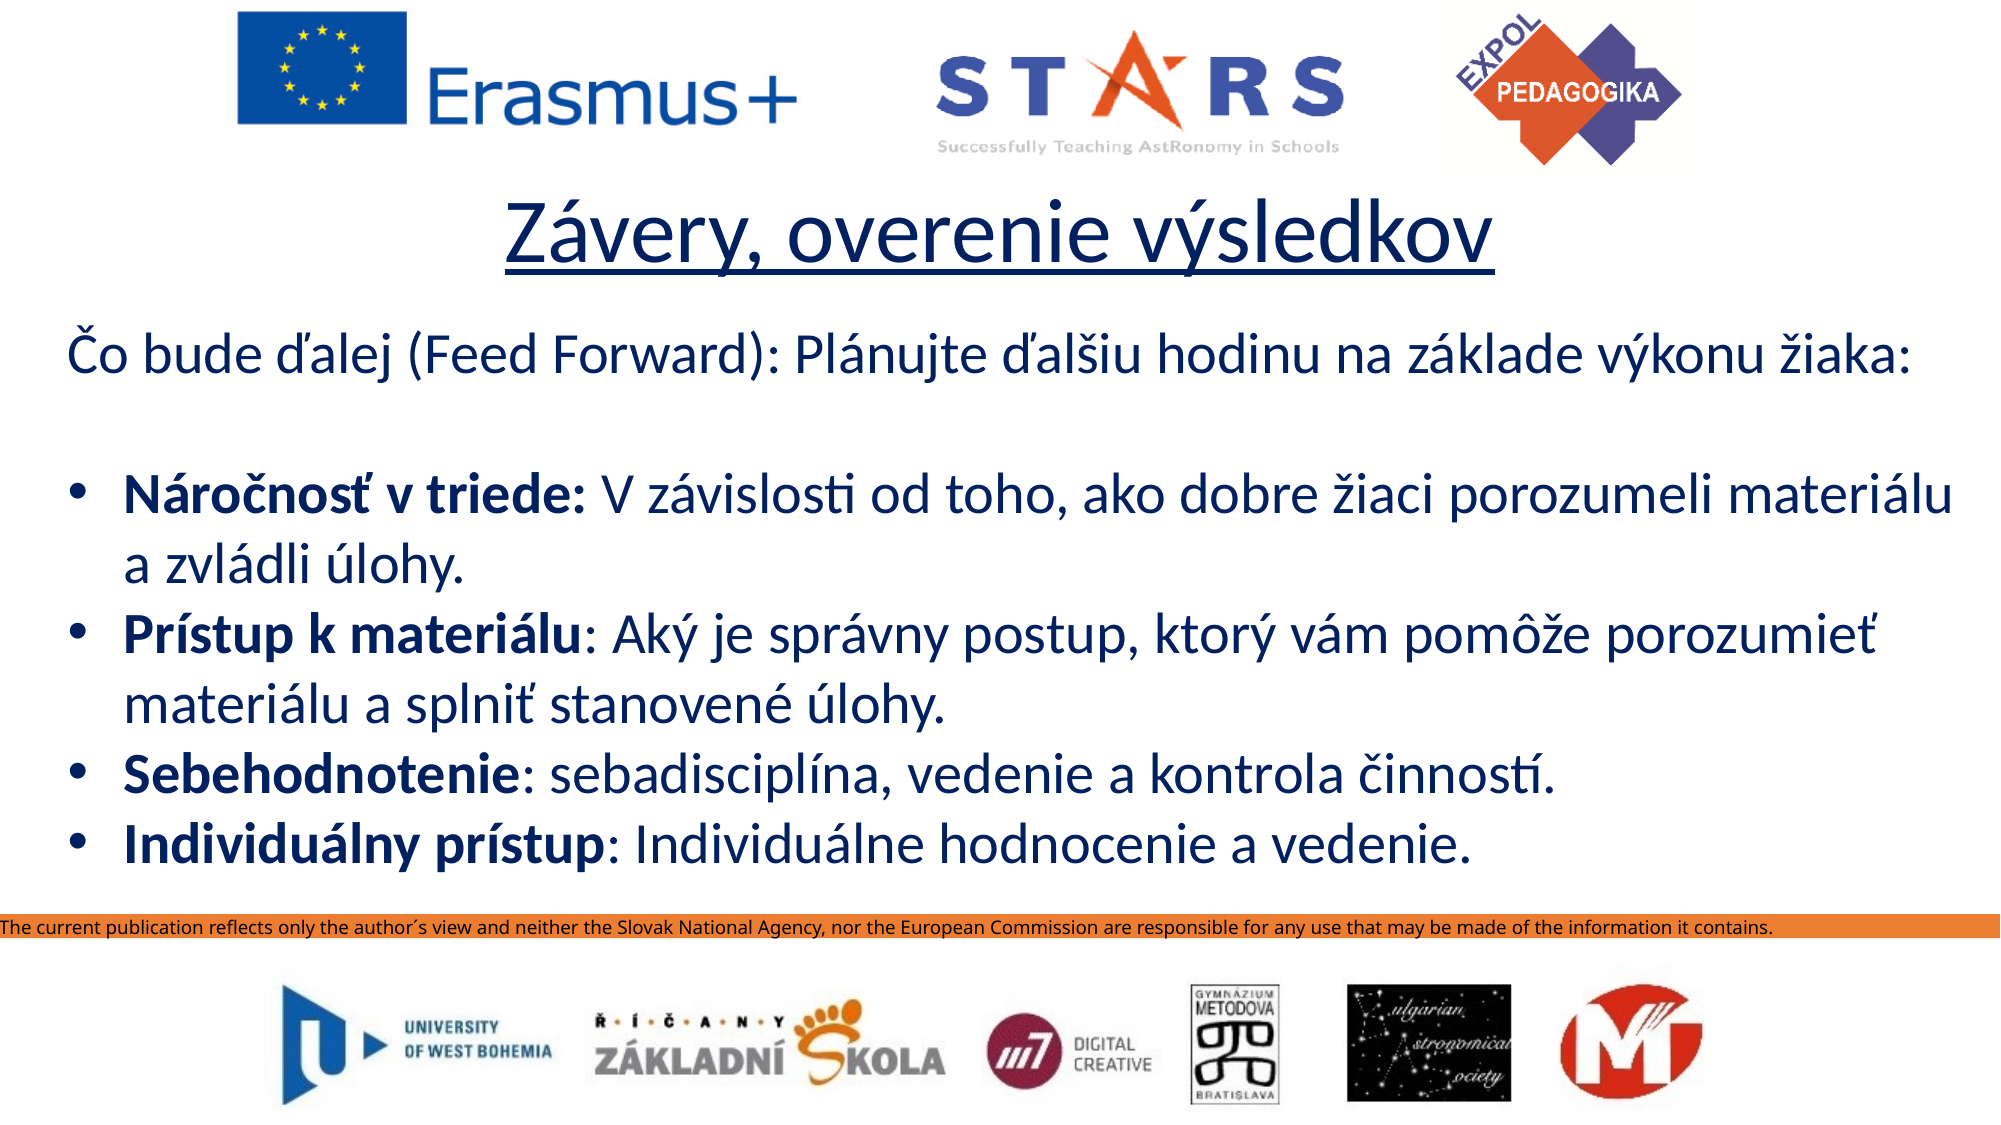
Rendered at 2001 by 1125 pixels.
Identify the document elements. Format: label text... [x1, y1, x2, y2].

picture [260, 954, 1743, 1125]
picture [205, 0, 1795, 181]
text_box Závery, overenie výsledkov [0, 171, 2000, 282]
text_box Čo bude ďalej (Feed Forward): Plánujte ďalšiu hodinu na základe výkonu žiaka: Náročnosť v triede: V závislosti od toho, ako dobre žiaci porozumeli materiálu a zvládli úlohy. Prístup k materiálu: Aký je správny postup, ktorý vám pomôže porozumieť materiálu a splniť stanovené úlohy. Sebehodnotenie: sebadisciplína, vedenie a kontrola činností. Individuálny prístup: Individuálne hodnocenie a vedenie. [67, 315, 1985, 876]
text_box The current publication reflects only the author´s view and neither the Slovak National Agency, nor the European Commission are responsible for any use that may be made of the information it contains. [0, 914, 2000, 939]
